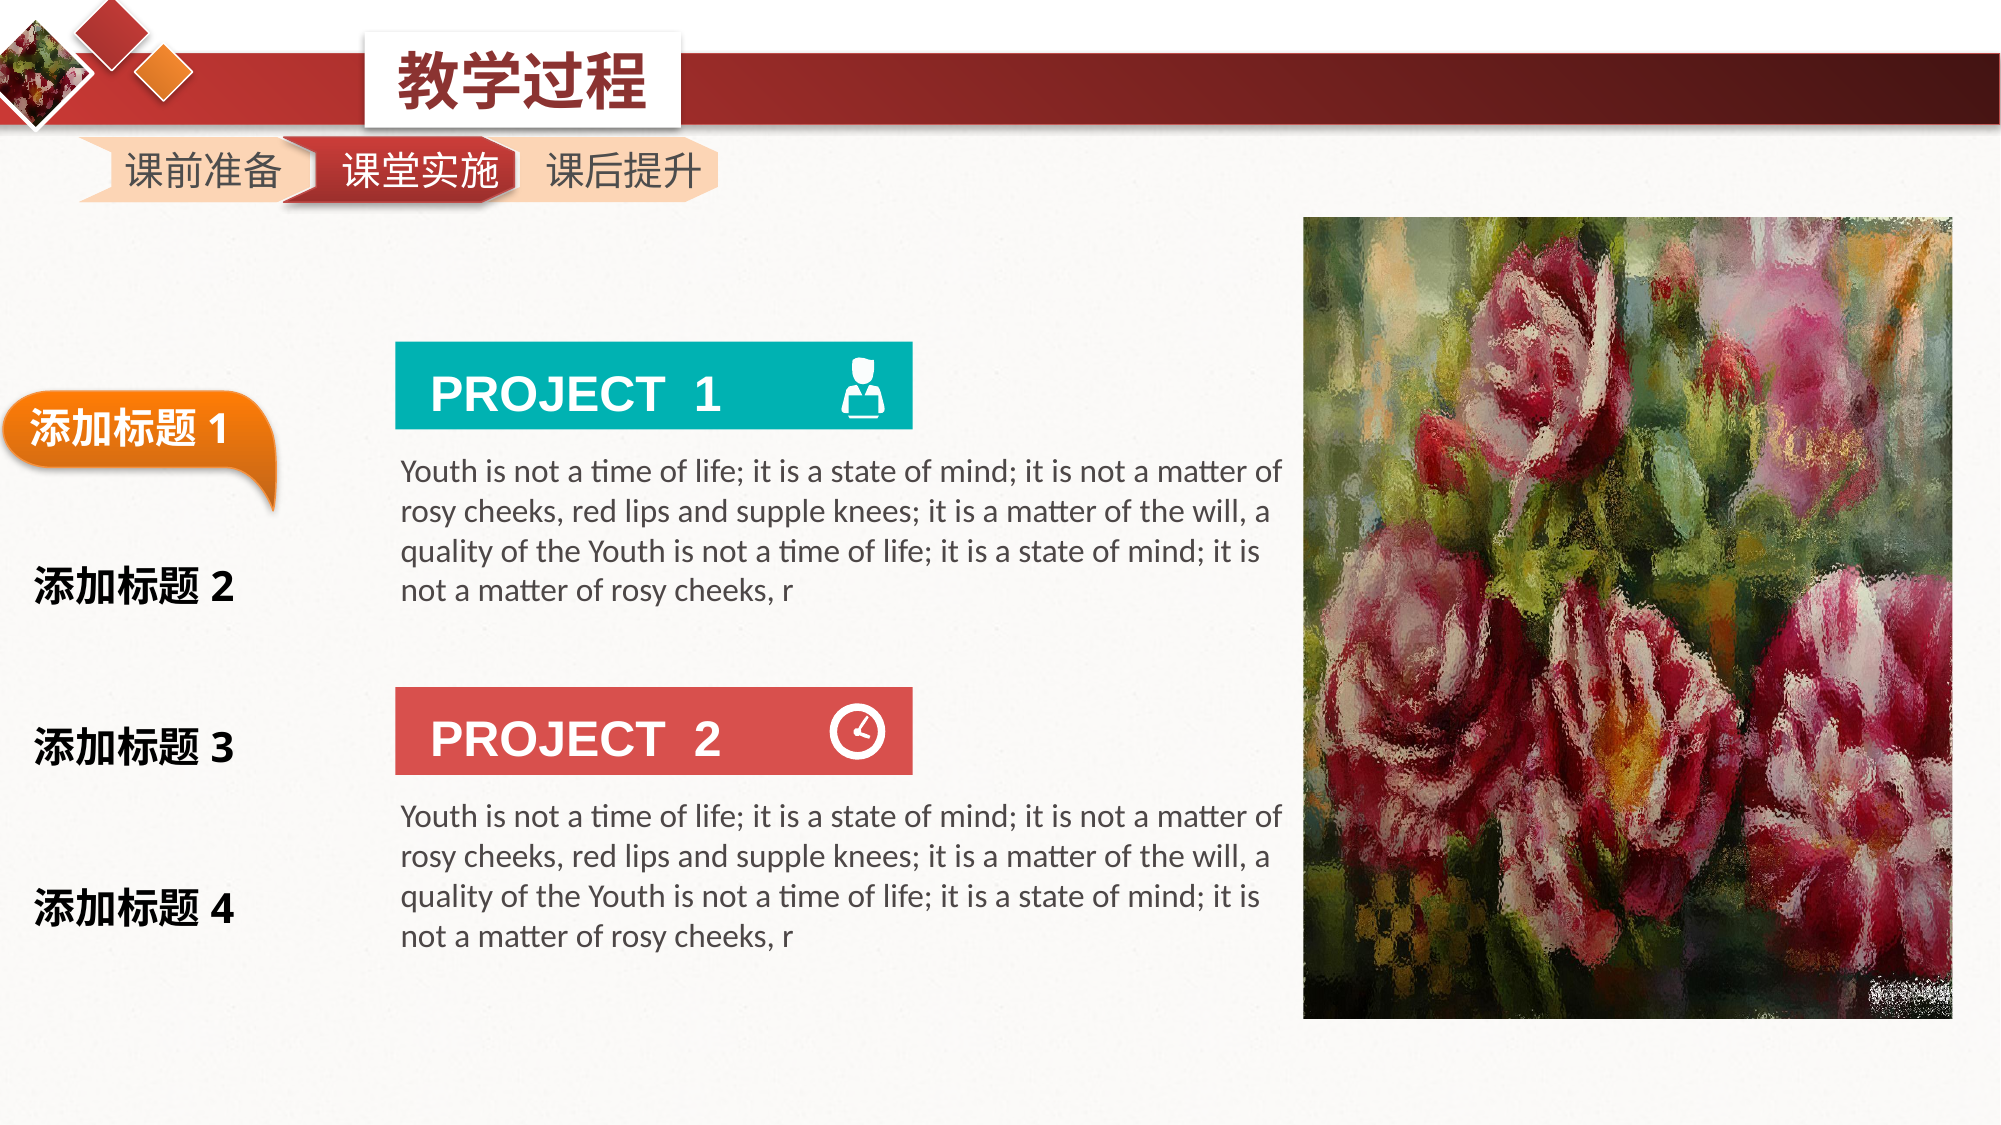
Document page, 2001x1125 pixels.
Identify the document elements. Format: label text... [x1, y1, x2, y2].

picture [0, 21, 88, 126]
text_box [395, 341, 913, 430]
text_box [395, 686, 913, 776]
text_box 添加标题2 [12, 552, 256, 618]
text_box Youth is not a time of life; it is a state of mind; it is not a matter of rosy cheeks, red lips and supple knees; it is a matter of the will, a quality of the Youth is not a time of life; it is a state of mind; it is not a matter of rosy cheeks, r [385, 441, 1304, 617]
text_box 添加标题3 [12, 713, 256, 779]
text_box 课后提升 [486, 135, 720, 205]
text_box 课前准备 [77, 135, 311, 205]
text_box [2, 390, 277, 512]
text_box Youth is not a time of life; it is a state of mind; it is not a matter of rosy cheeks, red lips and supple knees; it is a matter of the will, a quality of the Youth is not a time of life; it is a state of mind; it is not a matter of rosy cheeks, r [385, 786, 1304, 962]
text_box [1303, 217, 1953, 1019]
text_box 添加标题4 [12, 874, 256, 940]
text_box 课堂实施 [282, 136, 516, 203]
